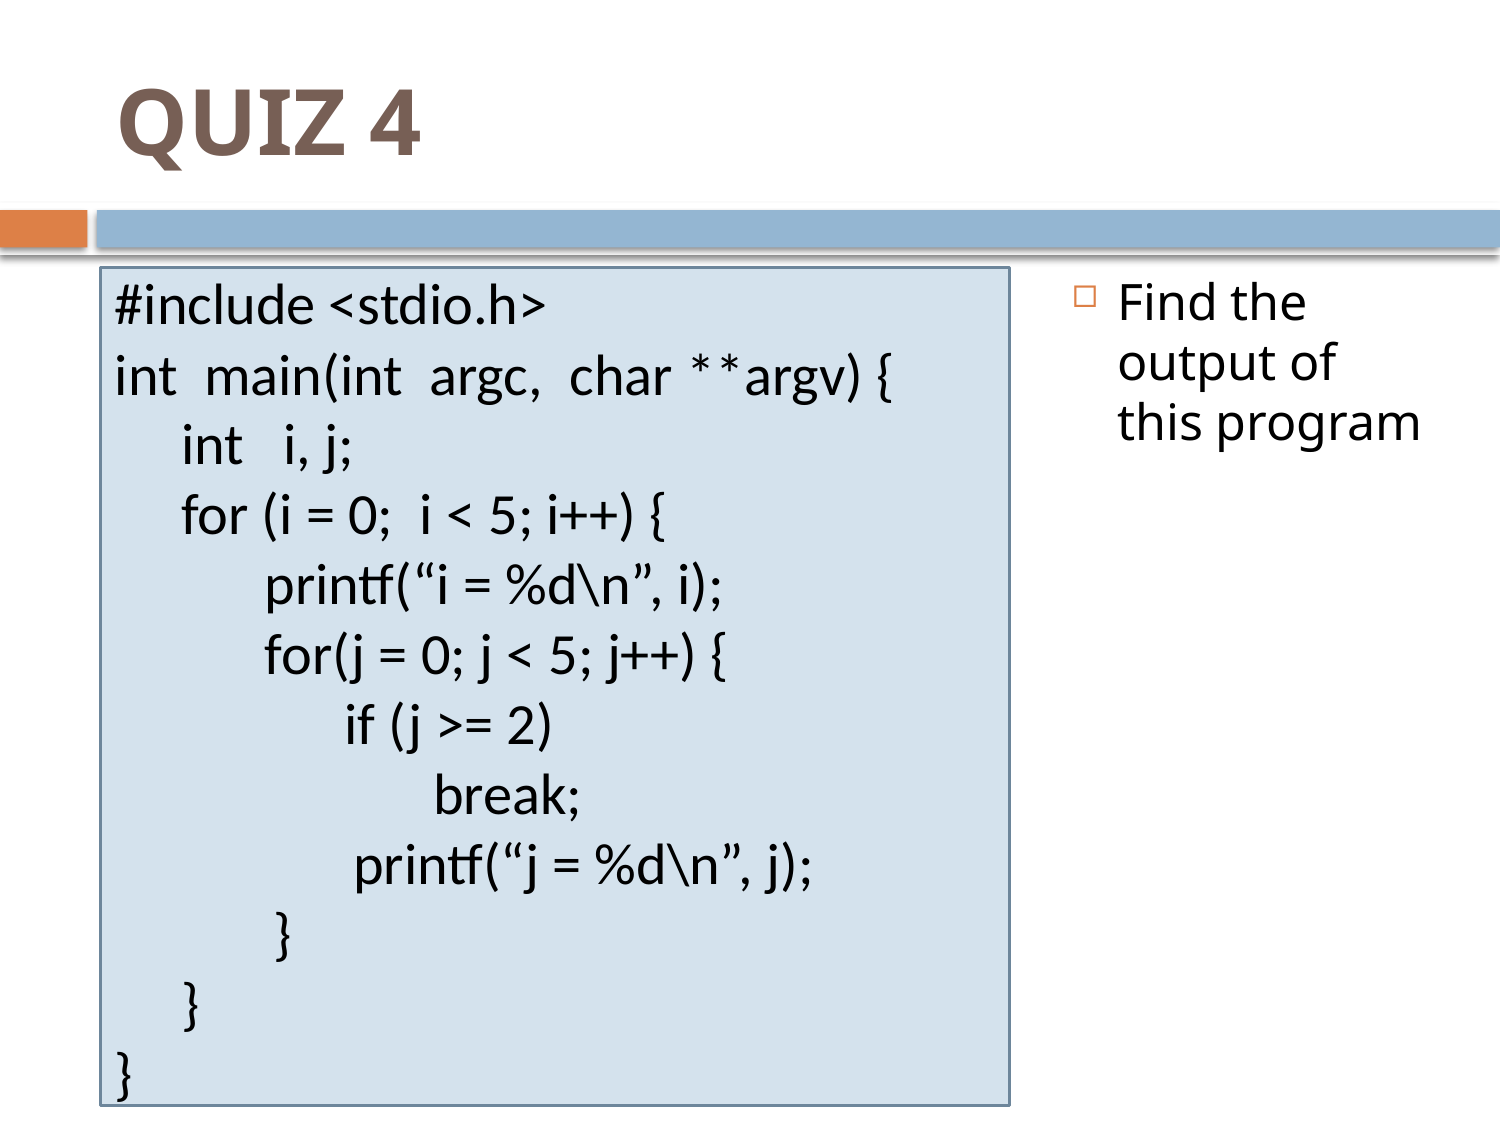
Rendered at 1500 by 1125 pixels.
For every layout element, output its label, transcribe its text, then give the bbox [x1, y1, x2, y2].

text_box #include <stdio.h> int main(int argc, char **argv) { int i, j; for (i = 0; i < 5; i++) { printf(“i = %d\n”, i); for(j = 0; j < 5; j++) { if (j >= 2) break; printf(“j = %d\n”, j); } } } [99, 266, 1011, 1107]
title QUIZ 4 [100, 37, 1438, 200]
list Find the output of this program [1057, 262, 1438, 516]
